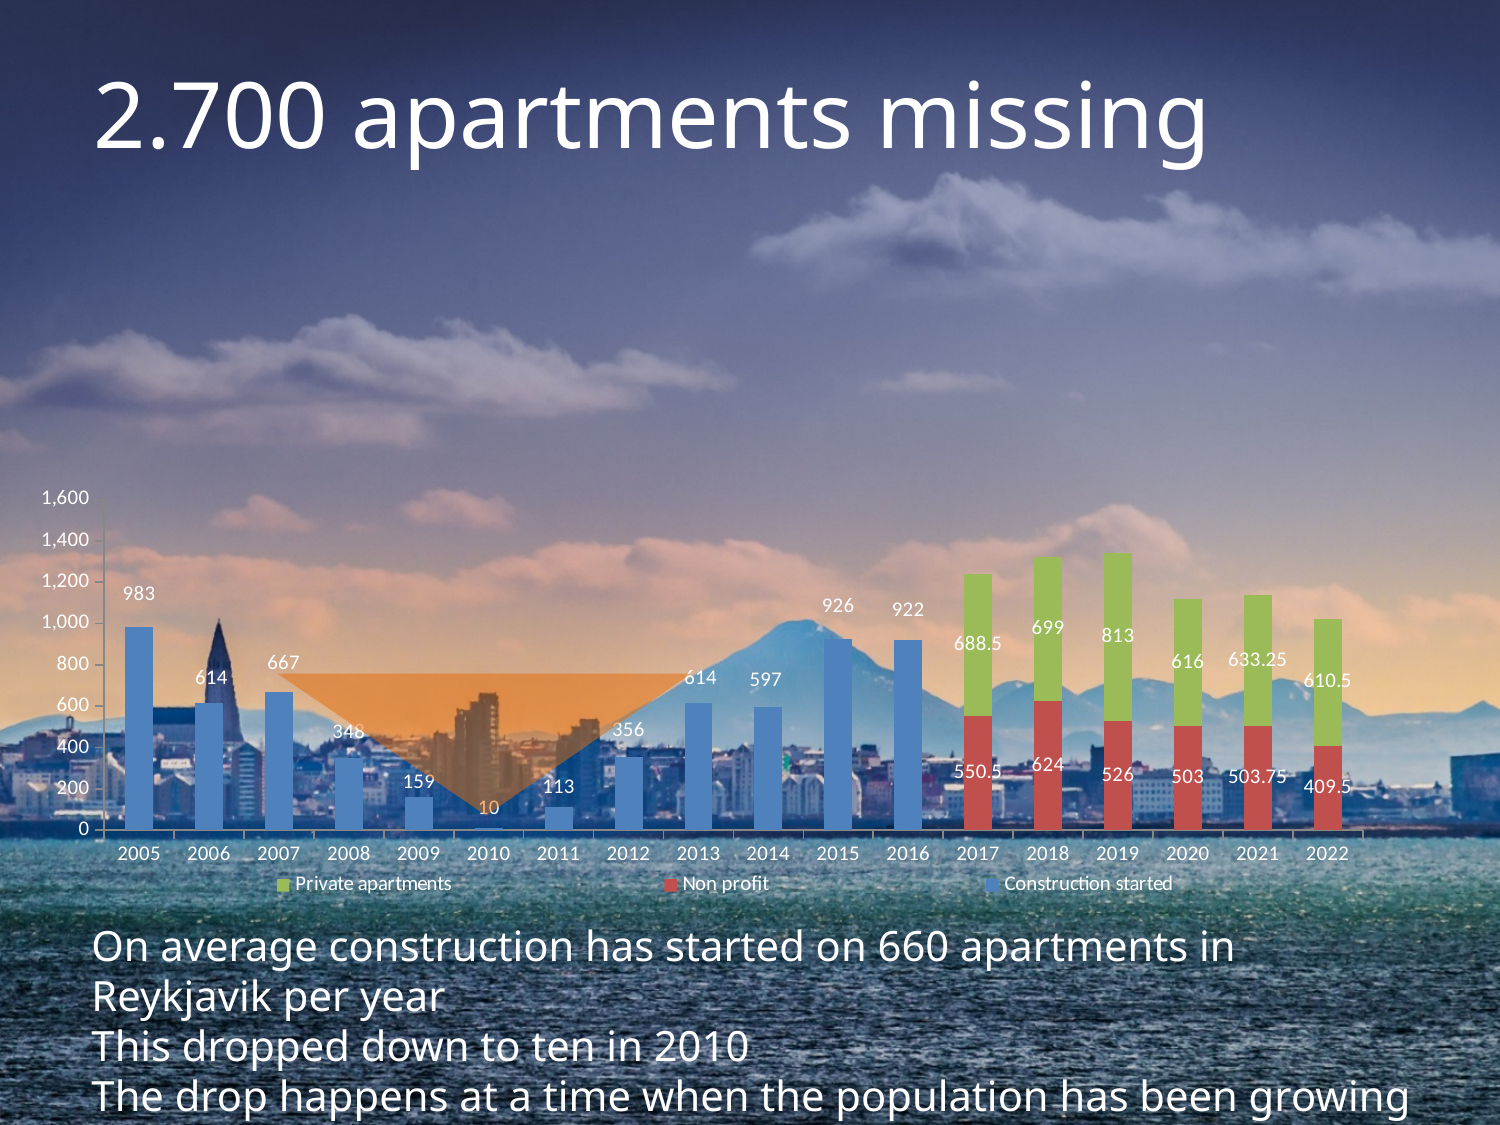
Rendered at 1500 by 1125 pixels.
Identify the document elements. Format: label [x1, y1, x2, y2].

picture [0, 0, 1500, 1125]
chart [11, 476, 1395, 917]
